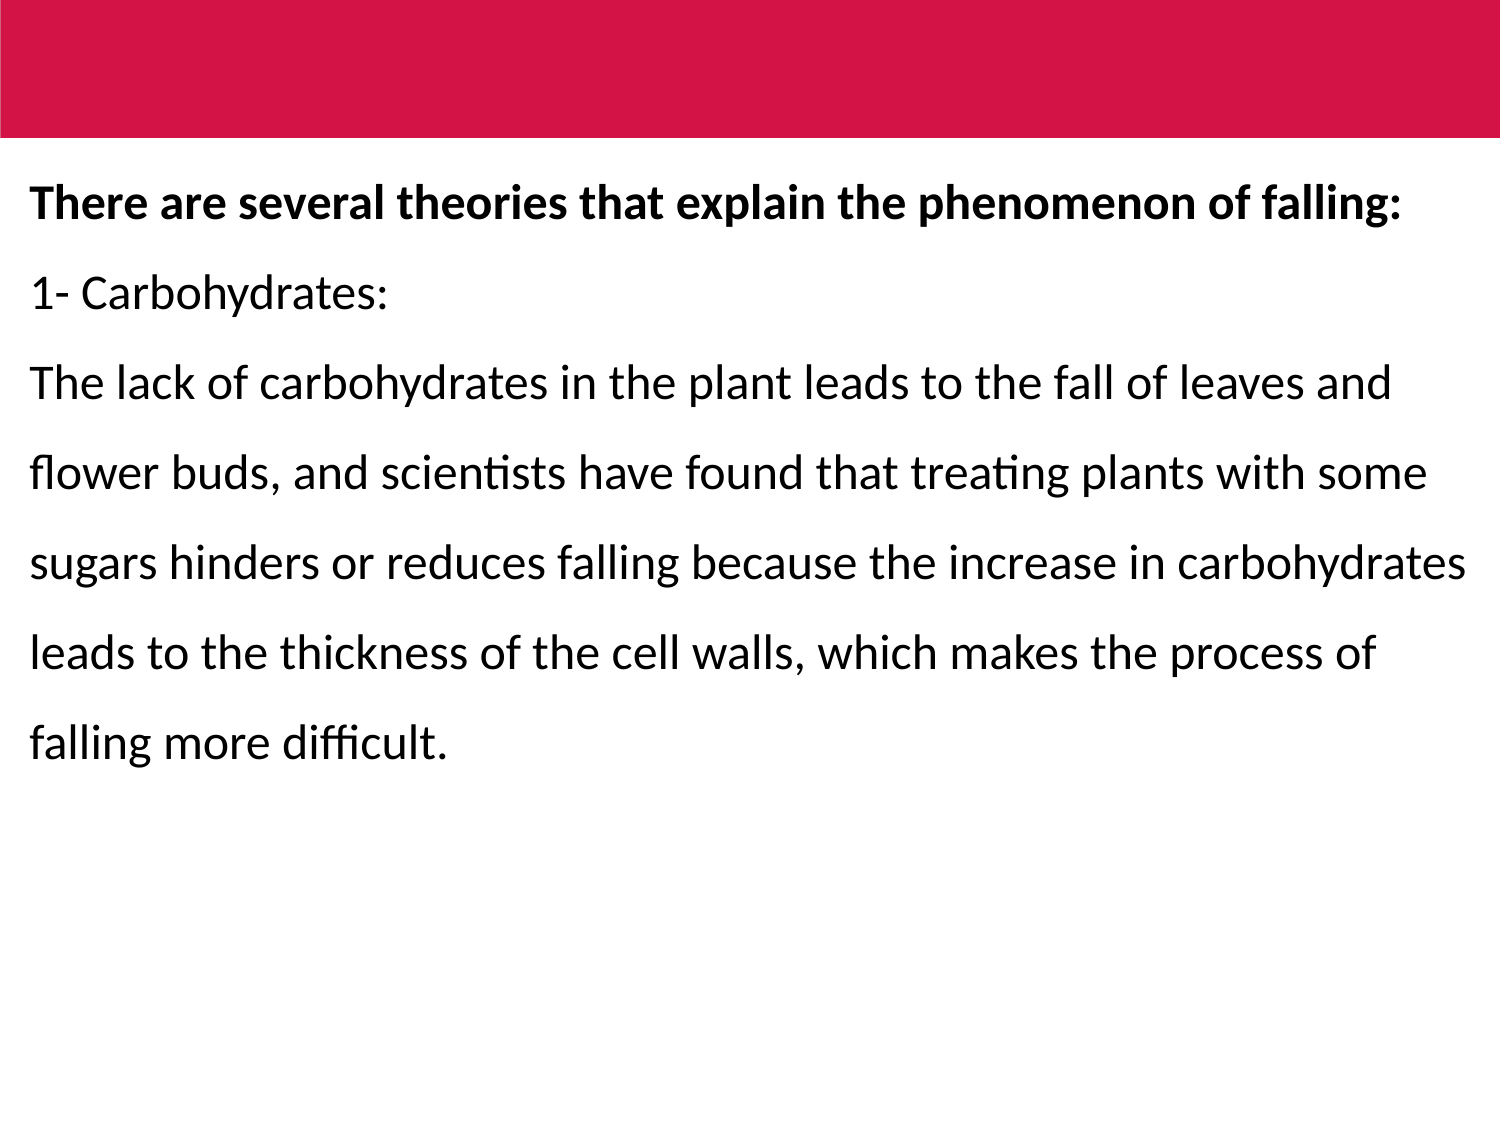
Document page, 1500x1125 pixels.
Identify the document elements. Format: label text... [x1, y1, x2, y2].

text_box There are several theories that explain the phenomenon of falling: 1- Carbohydrates: The lack of carbohydrates in the plant leads to the fall of leaves and flower buds, and scientists have found that treating plants with some sugars hinders or reduces falling because the increase in carbohydrates leads to the thickness of the cell walls, which makes the process of falling more difficult. [14, 138, 1486, 867]
picture [0, 0, 1500, 138]
